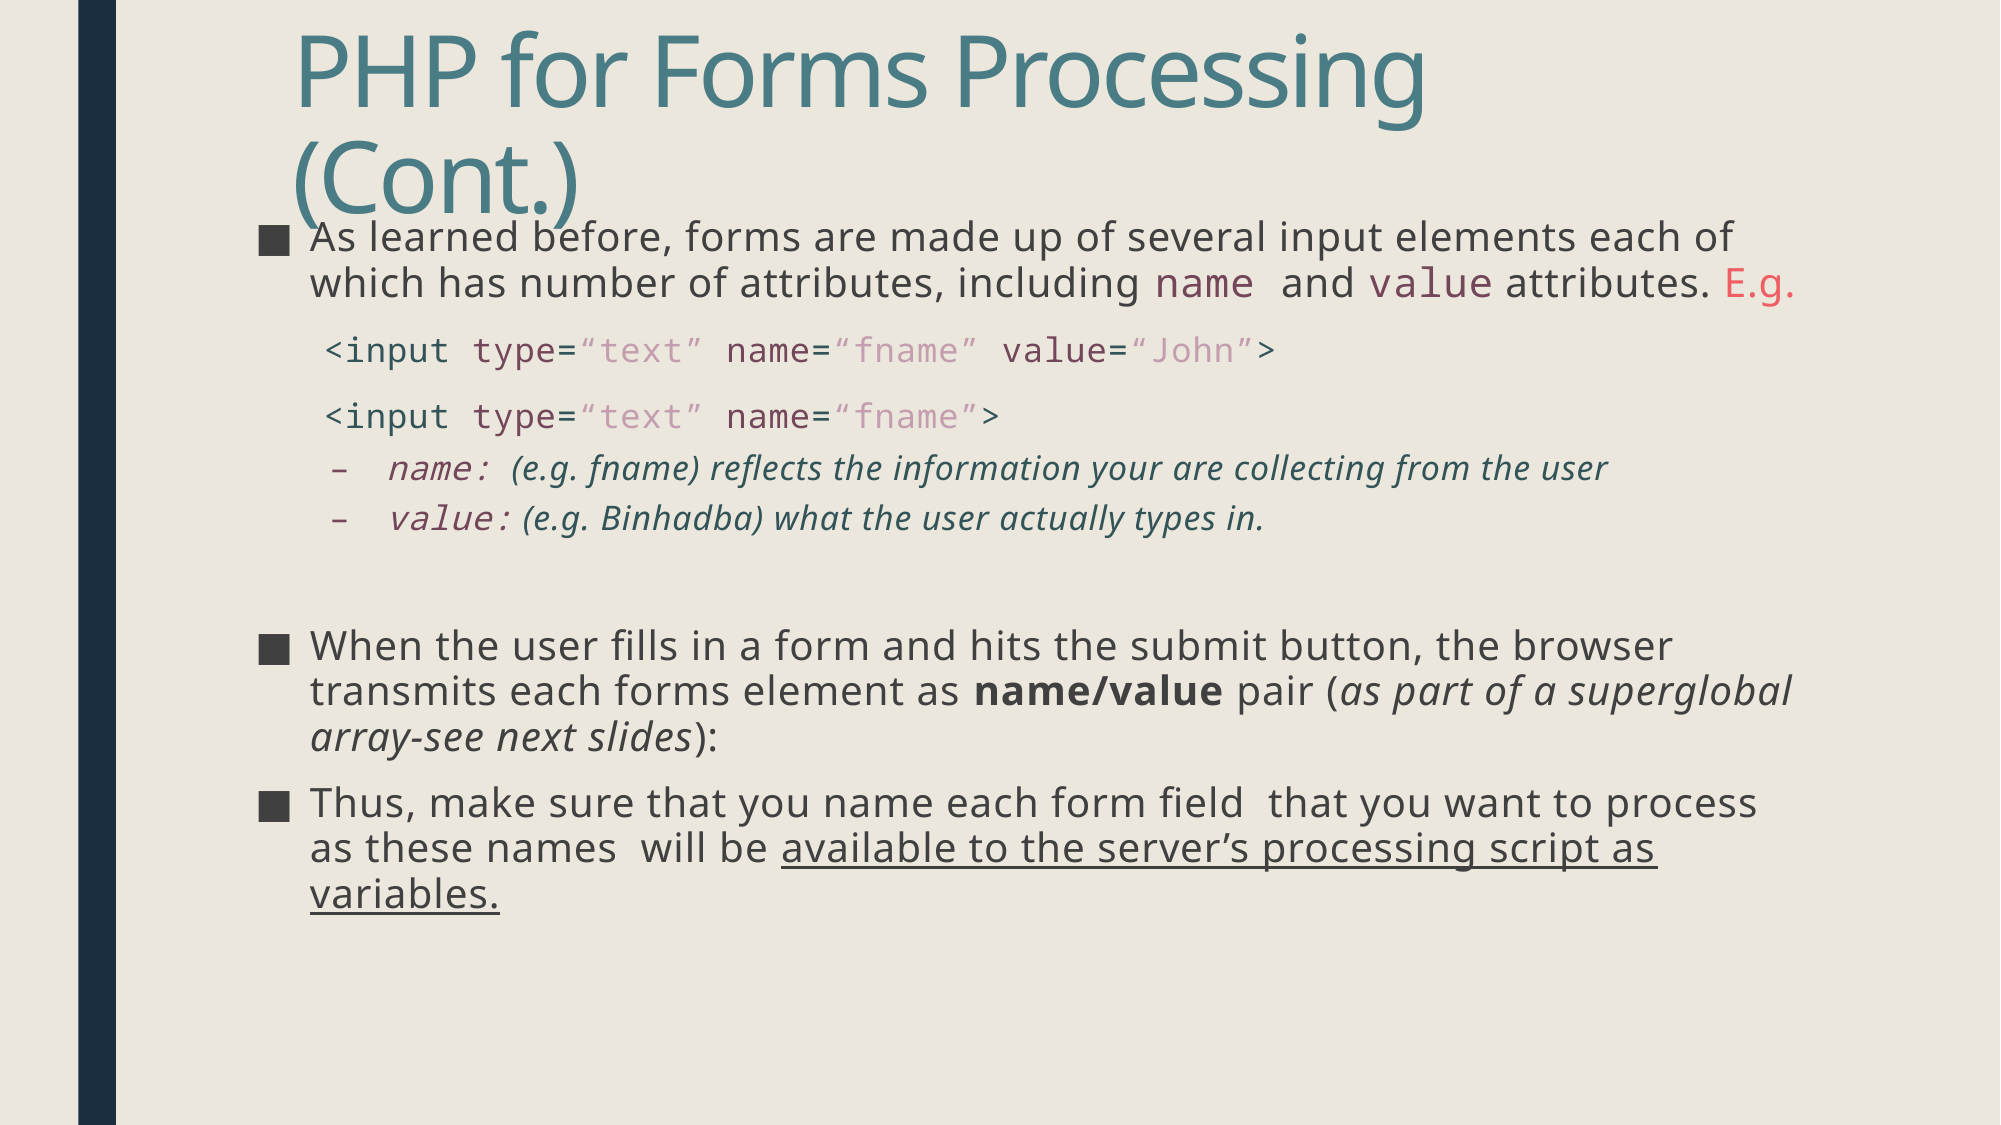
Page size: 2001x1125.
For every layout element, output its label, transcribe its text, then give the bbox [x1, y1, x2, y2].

list As learned before, forms are made up of several input elements each of which has number of attributes, including name and value attributes. E.g. <input type=“text” name=“fname” value=“John”> <input type=“text” name=“fname”> name: (e.g. fname) reflects the information your are collecting from the user value: (e.g. Binhadba) what the user actually types in. When the user fills in a form and hits the submit button, the browser transmits each forms element as name/value pair (as part of a superglobal array-see next slides): Thus, make sure that you name each form field that you want to process as these names will be available to the server’s processing script as variables. [240, 207, 1815, 944]
text_box PHP for Forms Processing (Cont.) [290, 19, 1704, 236]
